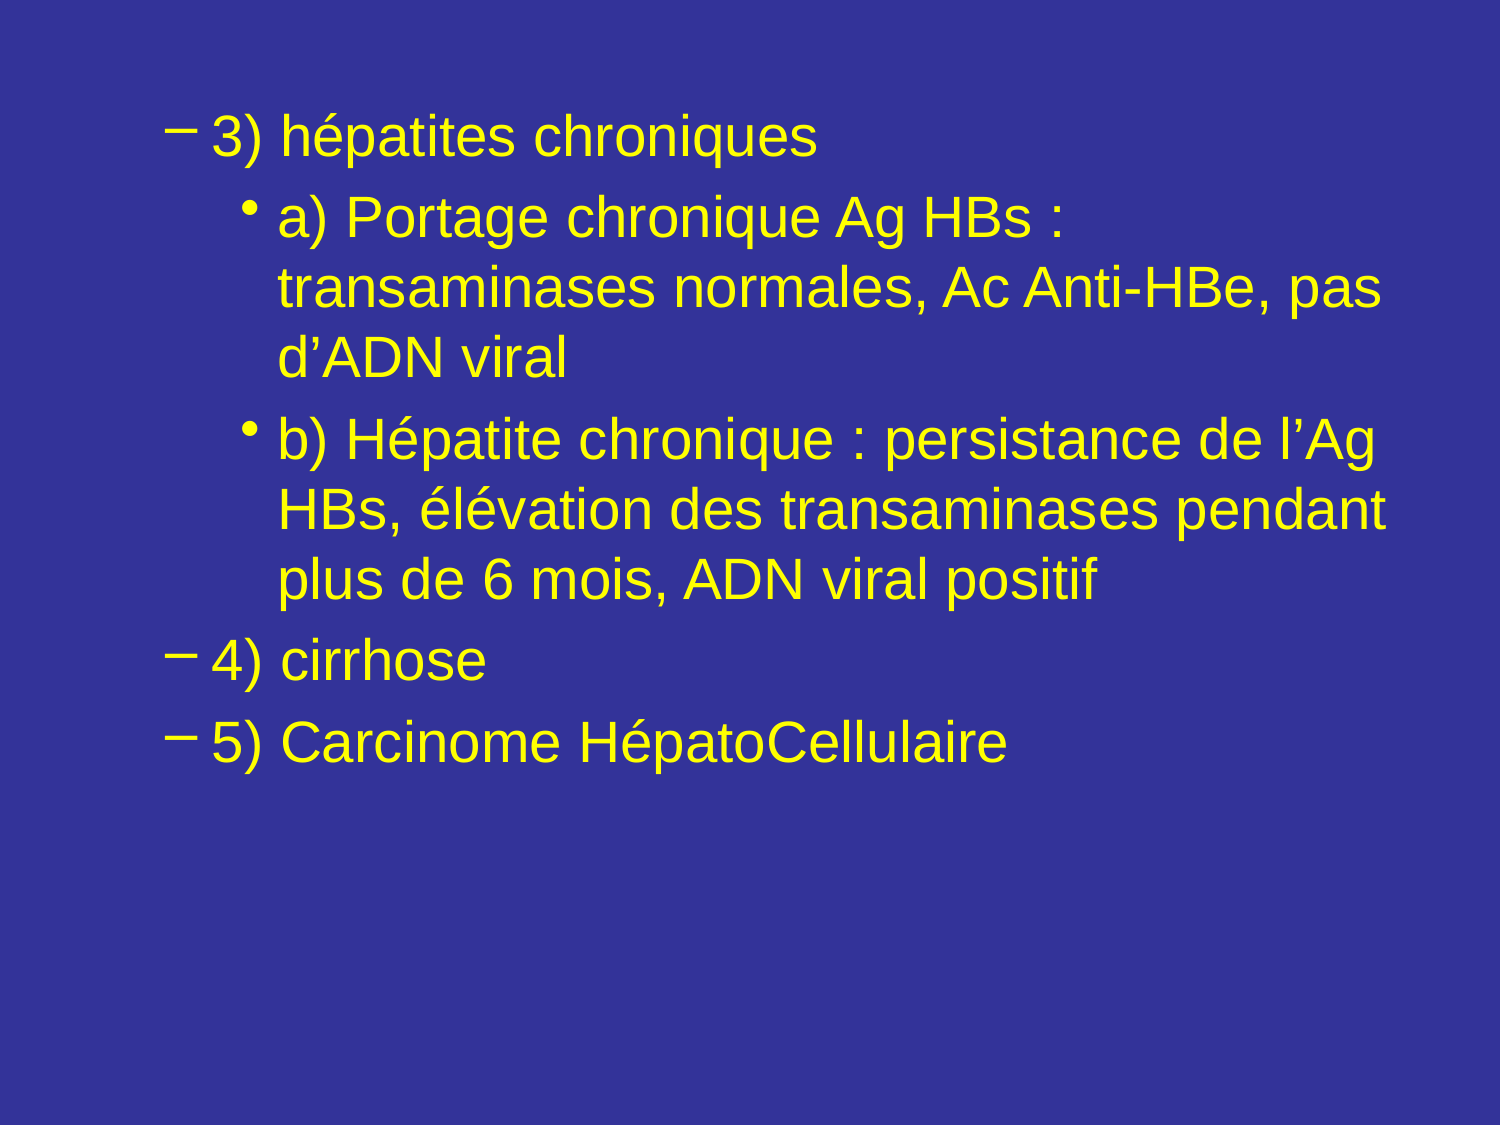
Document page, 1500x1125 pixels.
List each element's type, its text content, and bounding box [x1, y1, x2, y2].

list 3) hépatites chroniques a) Portage chronique Ag HBs : transaminases normales, Ac Anti-HBe, pas d’ADN viral b) Hépatite chronique : persistance de l’Ag HBs, élévation des transaminases pendant plus de 6 mois, ADN viral positif 4) cirrhose 5) Carcinome HépatoCellulaire [74, 89, 1426, 1036]
